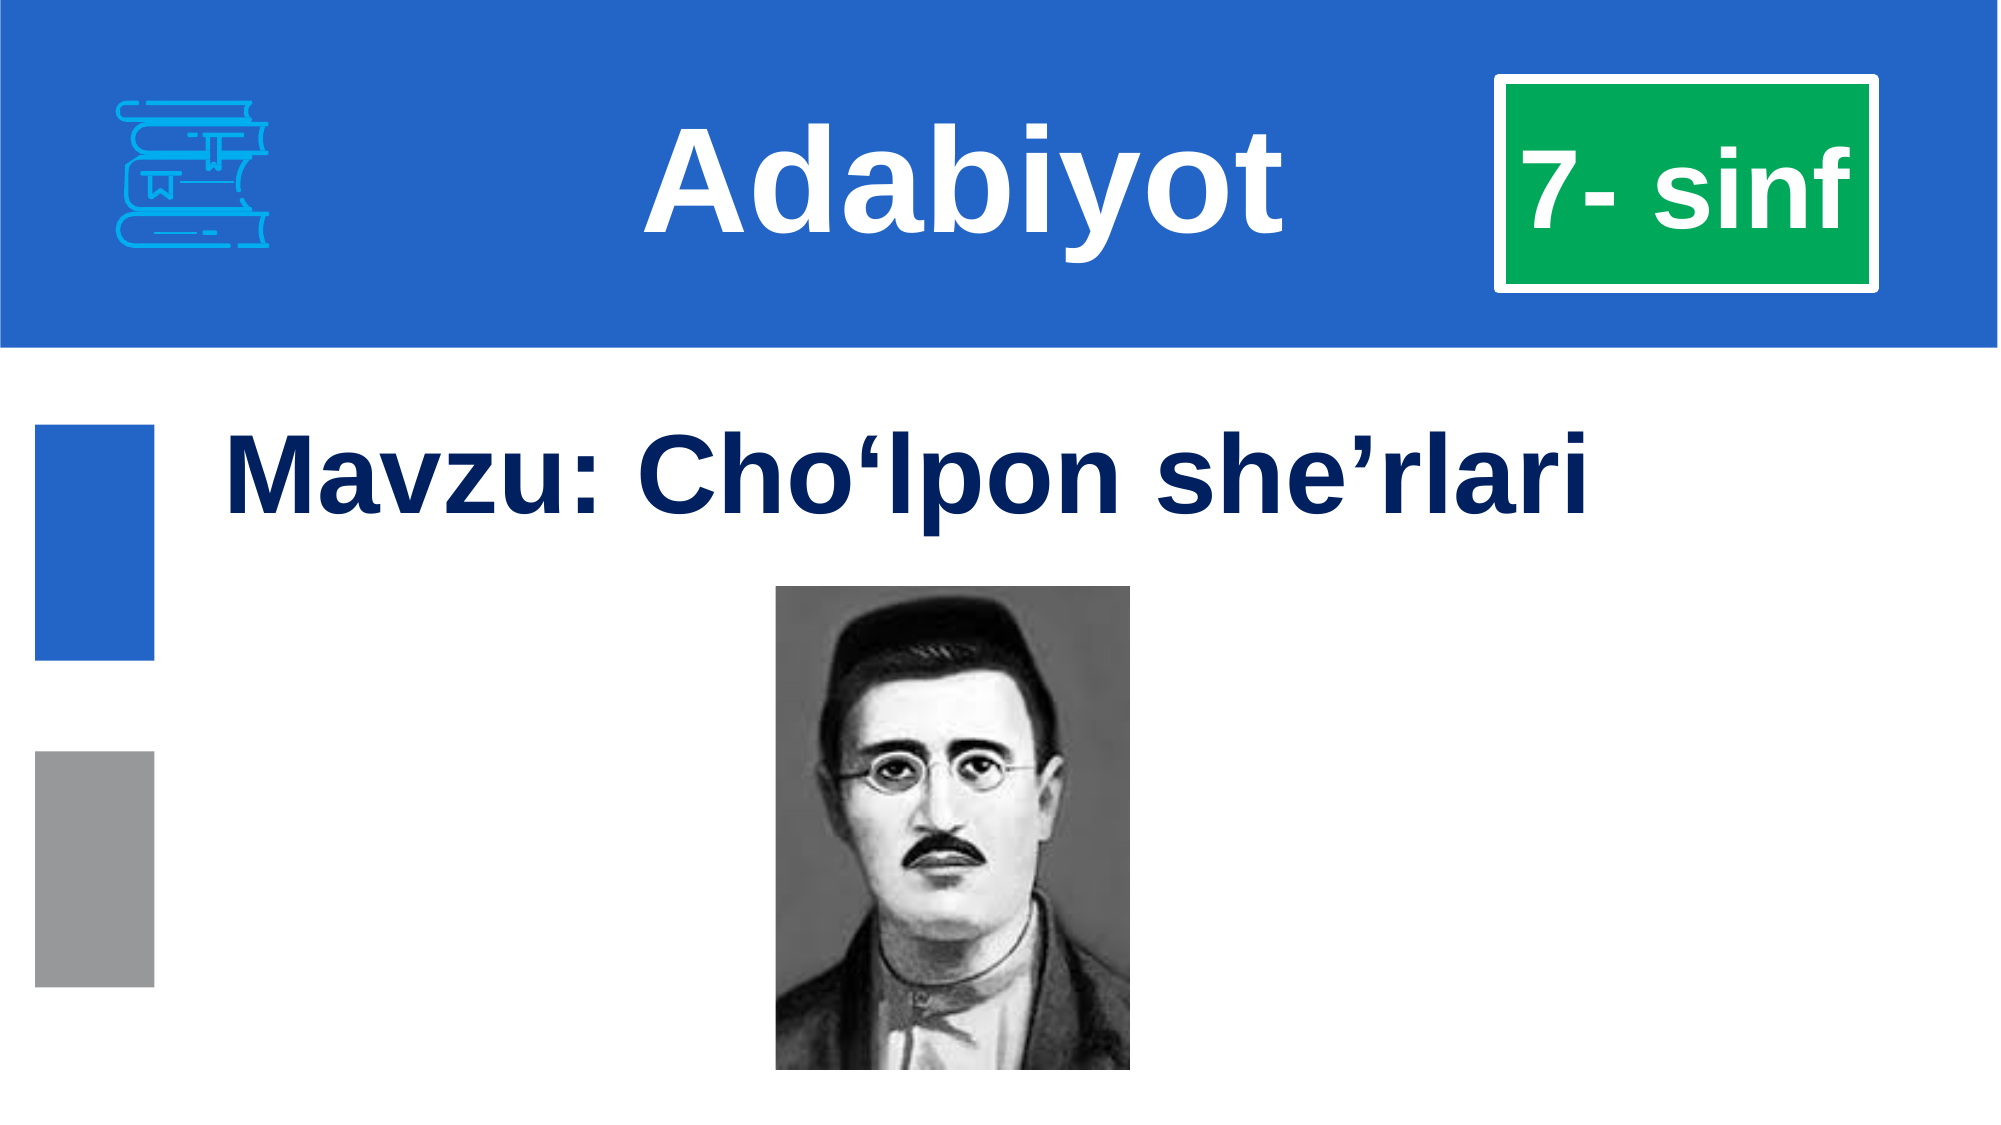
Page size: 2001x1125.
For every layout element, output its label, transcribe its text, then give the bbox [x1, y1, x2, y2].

picture [775, 585, 1131, 1070]
text_box [35, 424, 155, 661]
text_box [202, 230, 218, 235]
text_box [140, 171, 182, 200]
text_box Adabiyot [636, 77, 1290, 263]
text_box [35, 751, 155, 988]
text_box 7- sinf [1518, 110, 1872, 252]
text_box [0, 0, 1998, 348]
text_box Mavzu: Cho‘lpon she’rlari [217, 445, 1998, 537]
text_box [1498, 79, 1503, 289]
text_box [1503, 79, 1874, 289]
text_box [187, 132, 198, 138]
text_box [115, 100, 270, 248]
